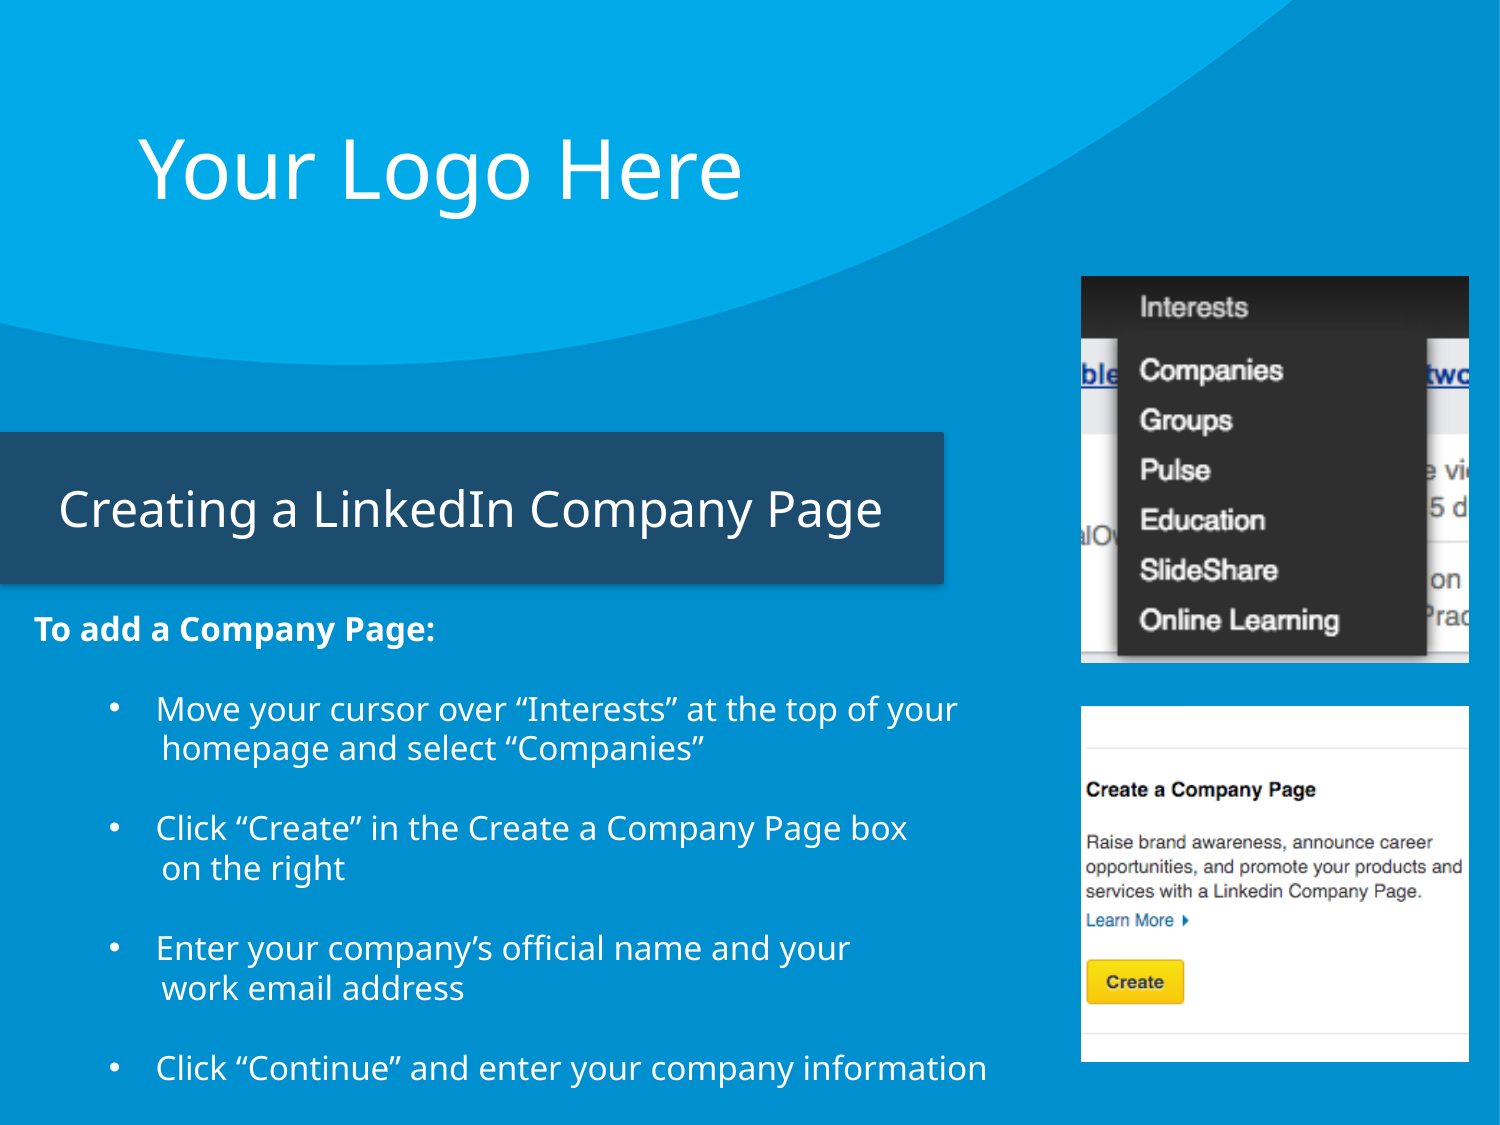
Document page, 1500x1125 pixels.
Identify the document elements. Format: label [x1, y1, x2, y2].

picture [530, 698, 536, 720]
picture [353, 1063, 363, 1080]
picture [398, 703, 413, 721]
picture [885, 1063, 894, 1079]
picture [451, 1063, 461, 1080]
picture [701, 831, 707, 840]
picture [743, 1062, 753, 1079]
picture [347, 140, 379, 198]
picture [380, 742, 390, 760]
picture [435, 984, 447, 1000]
picture [667, 823, 675, 839]
picture [853, 815, 857, 839]
picture [740, 1071, 746, 1080]
picture [583, 943, 593, 959]
picture [845, 1062, 861, 1080]
picture [348, 618, 363, 640]
picture [655, 822, 665, 839]
picture [437, 154, 476, 218]
picture [224, 703, 238, 721]
picture [313, 742, 327, 760]
picture [250, 704, 265, 728]
picture [580, 951, 586, 960]
picture [295, 743, 307, 767]
picture [660, 743, 674, 760]
picture [402, 942, 412, 960]
picture [415, 1062, 425, 1079]
picture [500, 1063, 504, 1079]
picture [787, 700, 796, 721]
picture [504, 942, 519, 960]
picture [672, 154, 696, 198]
picture [184, 742, 199, 760]
picture [597, 742, 607, 760]
picture [631, 1063, 635, 1079]
picture [111, 943, 118, 951]
picture [303, 831, 309, 840]
picture [417, 983, 431, 1000]
picture [873, 822, 888, 840]
picture [332, 704, 343, 721]
picture [299, 991, 306, 1000]
picture [297, 1062, 306, 1079]
picture [590, 1062, 605, 1080]
picture [486, 739, 495, 760]
picture [363, 982, 373, 1000]
picture [259, 742, 269, 760]
picture [383, 943, 391, 959]
picture [196, 822, 207, 840]
picture [425, 742, 439, 760]
picture [423, 815, 427, 839]
picture [269, 703, 284, 721]
picture [800, 703, 815, 721]
picture [212, 859, 221, 880]
picture [163, 983, 170, 999]
picture [611, 1063, 620, 1080]
picture [688, 712, 695, 721]
picture [561, 700, 570, 721]
picture [190, 982, 205, 1000]
picture [347, 982, 357, 999]
picture [140, 140, 184, 198]
picture [814, 1063, 818, 1079]
picture [653, 1063, 664, 1080]
picture [373, 1063, 387, 1080]
picture [182, 618, 198, 641]
picture [257, 623, 272, 648]
picture [459, 704, 473, 720]
picture [391, 735, 395, 759]
picture [866, 1063, 870, 1079]
picture [346, 942, 361, 960]
picture [547, 703, 556, 720]
picture [615, 743, 625, 759]
picture [970, 1063, 974, 1079]
picture [826, 704, 836, 721]
picture [669, 1062, 684, 1080]
picture [412, 1071, 418, 1080]
picture [410, 820, 419, 840]
picture [383, 983, 393, 1000]
picture [158, 817, 174, 840]
picture [542, 704, 546, 720]
picture [621, 1063, 625, 1079]
picture [288, 943, 297, 960]
picture [344, 743, 354, 759]
picture [153, 623, 168, 641]
picture [630, 822, 645, 840]
picture [564, 140, 608, 198]
picture [880, 1063, 884, 1079]
picture [394, 975, 398, 999]
picture [637, 743, 646, 759]
picture [888, 704, 903, 728]
picture [271, 1062, 286, 1080]
picture [417, 951, 423, 960]
picture [566, 742, 576, 759]
picture [235, 743, 249, 760]
picture [470, 817, 486, 840]
picture [520, 737, 536, 760]
picture [277, 623, 292, 641]
picture [526, 823, 536, 839]
picture [367, 623, 382, 641]
picture [177, 698, 182, 720]
picture [213, 1055, 224, 1079]
picture [733, 943, 737, 959]
picture [765, 1063, 774, 1079]
picture [248, 943, 263, 967]
picture [605, 703, 619, 721]
picture [452, 742, 466, 760]
picture [333, 1063, 337, 1079]
picture [382, 823, 386, 839]
picture [713, 952, 722, 960]
picture [158, 1057, 174, 1080]
picture [186, 154, 226, 199]
picture [196, 1062, 207, 1080]
picture [825, 822, 839, 840]
picture [726, 823, 735, 839]
picture [170, 743, 179, 759]
picture [437, 1063, 446, 1079]
picture [820, 943, 829, 960]
picture [834, 1056, 842, 1079]
picture [910, 1071, 916, 1080]
picture [505, 1062, 514, 1079]
picture [805, 822, 815, 840]
picture [334, 823, 348, 840]
picture [387, 822, 396, 839]
picture [159, 937, 171, 959]
picture [622, 943, 631, 959]
picture [293, 742, 303, 760]
picture [82, 623, 97, 641]
picture [571, 1063, 586, 1087]
picture [344, 991, 350, 1000]
picture [170, 983, 186, 999]
picture [1082, 277, 1468, 662]
picture [238, 155, 275, 199]
picture [306, 823, 316, 839]
picture [231, 863, 240, 879]
picture [341, 751, 347, 760]
picture [409, 742, 420, 760]
picture [807, 823, 819, 847]
picture [523, 935, 533, 959]
picture [420, 942, 430, 959]
picture [123, 616, 139, 641]
picture [365, 742, 374, 759]
picture [581, 831, 587, 840]
picture [727, 700, 736, 721]
picture [869, 697, 877, 720]
picture [250, 983, 264, 1000]
picture [371, 942, 381, 959]
picture [840, 943, 849, 959]
picture [321, 819, 330, 840]
picture [746, 704, 755, 720]
picture [338, 1062, 347, 1079]
picture [310, 704, 314, 720]
picture [519, 1059, 528, 1080]
picture [295, 862, 305, 880]
picture [716, 942, 726, 959]
picture [488, 154, 528, 199]
picture [221, 743, 229, 759]
picture [190, 863, 199, 879]
picture [738, 942, 747, 959]
picture [330, 943, 341, 960]
picture [455, 943, 470, 967]
picture [753, 942, 763, 960]
picture [53, 623, 69, 641]
picture [382, 703, 393, 721]
picture [609, 817, 625, 840]
picture [849, 703, 864, 721]
picture [704, 823, 714, 839]
picture [1082, 707, 1468, 1061]
picture [159, 698, 174, 720]
picture [207, 704, 221, 720]
picture [858, 823, 868, 840]
picture [949, 1062, 965, 1080]
picture [296, 863, 310, 887]
picture [639, 942, 649, 959]
picture [111, 823, 118, 831]
picture [316, 855, 320, 879]
picture [250, 817, 266, 840]
picture [451, 982, 462, 1000]
picture [639, 700, 648, 721]
picture [182, 942, 191, 959]
picture [274, 751, 280, 760]
picture [894, 827, 905, 839]
picture [622, 154, 659, 199]
picture [177, 943, 181, 959]
picture [504, 822, 518, 840]
picture [927, 704, 937, 721]
picture [702, 154, 739, 199]
picture [706, 1063, 714, 1079]
picture [308, 943, 312, 959]
picture [0, 433, 943, 583]
picture [202, 623, 219, 641]
picture [913, 1062, 923, 1079]
picture [290, 154, 314, 198]
picture [636, 951, 642, 960]
picture [906, 703, 922, 721]
picture [739, 823, 753, 847]
picture [584, 822, 594, 839]
picture [245, 862, 259, 880]
picture [477, 704, 491, 721]
picture [541, 742, 556, 760]
picture [311, 1059, 320, 1080]
picture [692, 704, 702, 720]
picture [661, 942, 670, 959]
picture [767, 817, 781, 839]
picture [224, 975, 236, 999]
picture [624, 703, 635, 721]
picture [778, 1063, 793, 1087]
picture [274, 982, 284, 999]
picture [335, 859, 344, 880]
picture [535, 935, 544, 959]
picture [694, 1062, 704, 1079]
picture [213, 815, 224, 839]
picture [442, 943, 451, 959]
picture [551, 1063, 555, 1079]
picture [209, 943, 223, 960]
picture [686, 822, 696, 840]
picture [761, 704, 775, 721]
picture [789, 823, 799, 839]
picture [369, 704, 373, 720]
picture [819, 1062, 828, 1079]
picture [672, 943, 680, 959]
picture [360, 743, 364, 759]
picture [102, 616, 118, 641]
picture [348, 704, 358, 721]
picture [686, 943, 700, 960]
picture [479, 944, 491, 960]
picture [554, 823, 568, 840]
picture [111, 1063, 118, 1071]
picture [321, 863, 330, 879]
picture [284, 822, 298, 840]
picture [443, 823, 457, 840]
picture [481, 1063, 495, 1080]
picture [652, 703, 663, 720]
picture [196, 939, 205, 960]
picture [428, 823, 437, 839]
picture [35, 618, 52, 640]
picture [780, 943, 795, 967]
picture [492, 823, 501, 839]
picture [387, 154, 427, 199]
picture [707, 701, 716, 721]
picture [578, 743, 586, 759]
picture [292, 1063, 296, 1079]
picture [799, 942, 814, 960]
picture [300, 704, 304, 720]
picture [286, 983, 294, 999]
picture [556, 942, 567, 960]
picture [267, 942, 282, 960]
picture [224, 623, 251, 640]
picture [532, 1063, 546, 1080]
picture [574, 704, 588, 721]
picture [928, 1059, 937, 1080]
picture [440, 703, 456, 721]
picture [188, 703, 203, 721]
picture [277, 742, 287, 759]
picture [593, 704, 597, 720]
picture [725, 1062, 735, 1080]
picture [298, 943, 302, 959]
picture [298, 623, 313, 640]
picture [523, 831, 529, 840]
picture [317, 623, 334, 648]
picture [786, 831, 792, 840]
picture [250, 1057, 266, 1080]
picture [612, 751, 618, 760]
picture [303, 983, 313, 999]
picture [896, 1062, 905, 1079]
picture [387, 623, 403, 648]
picture [164, 862, 179, 880]
picture [272, 823, 281, 839]
picture [290, 704, 299, 721]
picture [408, 623, 424, 641]
picture [471, 743, 482, 760]
picture [541, 819, 550, 840]
picture [210, 742, 219, 759]
picture [111, 703, 118, 711]
picture [830, 943, 834, 959]
picture [678, 744, 690, 760]
picture [975, 1062, 984, 1079]
